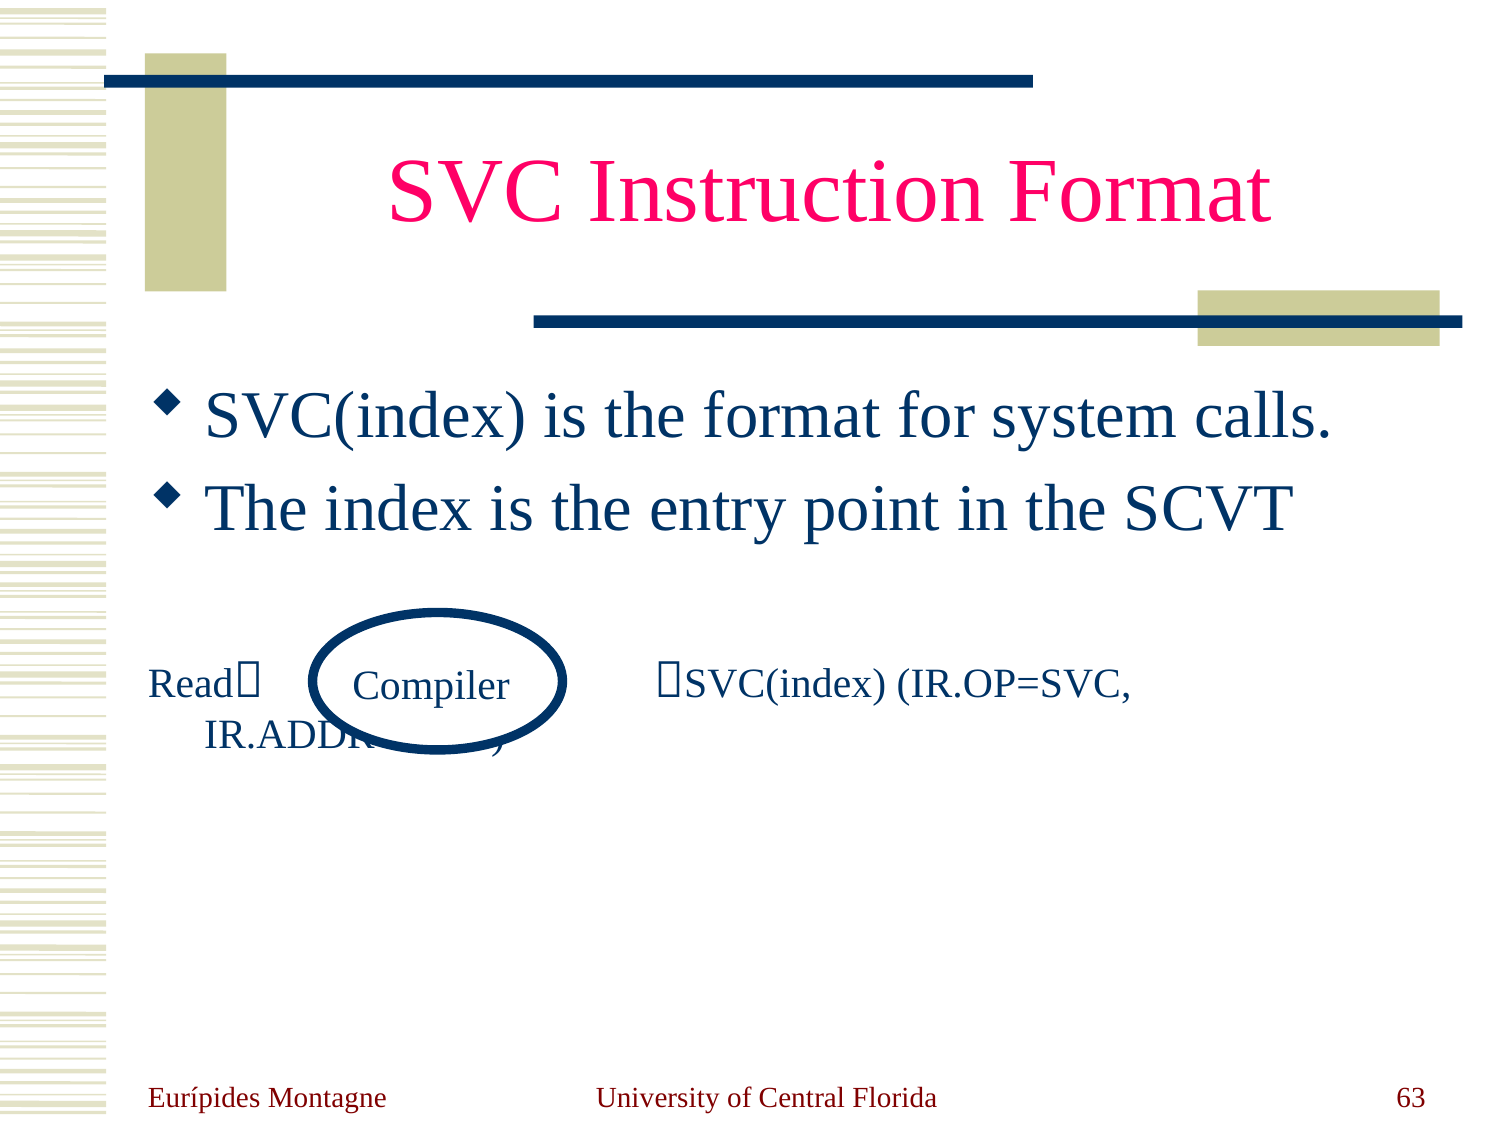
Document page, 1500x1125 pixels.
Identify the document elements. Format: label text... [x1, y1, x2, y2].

slide_number 63 [1080, 1045, 1442, 1122]
slide_number Eurípides Montagne [132, 1045, 446, 1121]
footer University of Central Florida [513, 1045, 1021, 1122]
list SVC(index) is the format for system calls. The index is the entry point in the SCVT Read SVC(index) (IR.OP=SVC, IR.ADDR=index) [132, 363, 1439, 1001]
title SVC Instruction Format [224, 99, 1436, 288]
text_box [312, 612, 563, 751]
